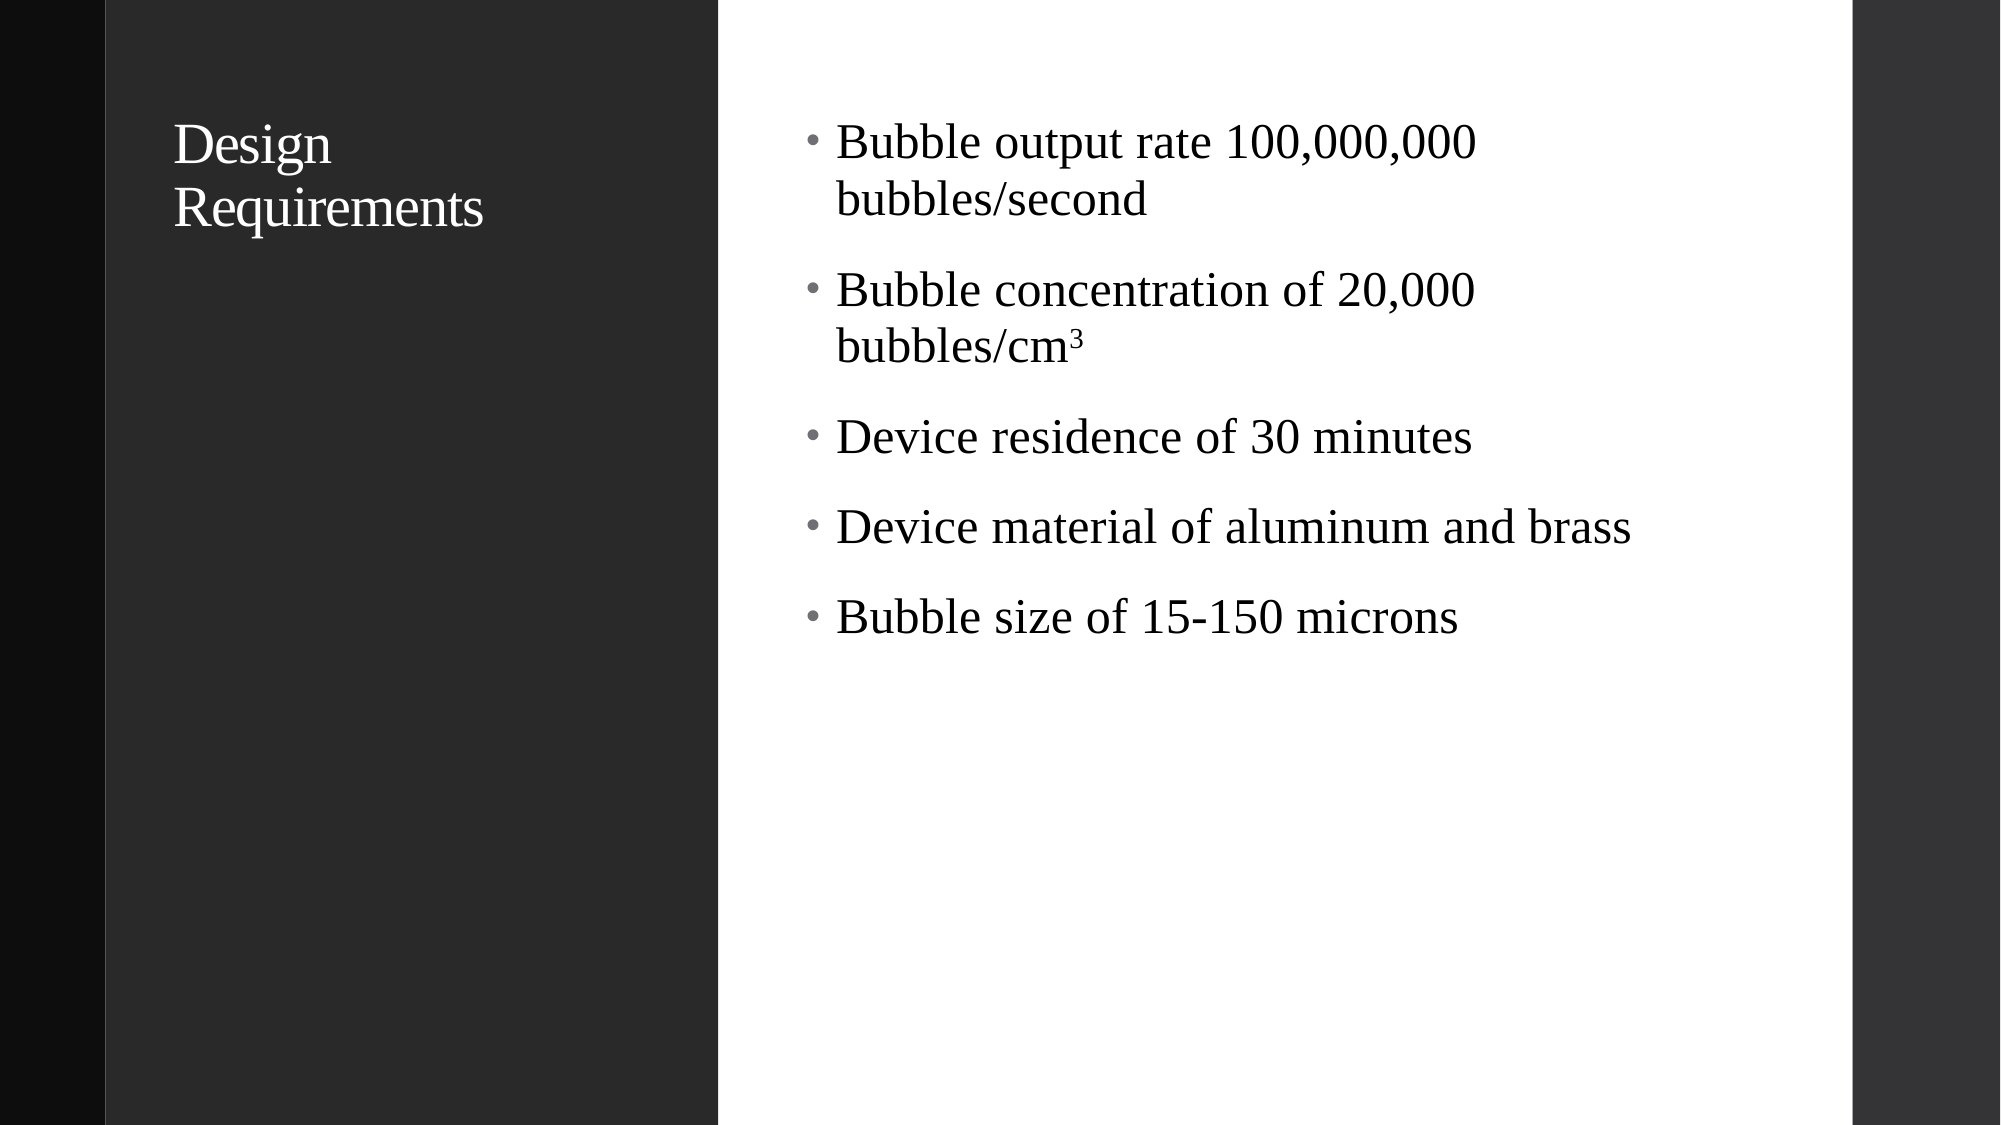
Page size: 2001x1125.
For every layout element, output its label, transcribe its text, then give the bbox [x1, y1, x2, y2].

text_box [0, 0, 104, 1125]
text_box [717, 0, 1854, 1125]
text_box [104, 0, 717, 1125]
list Bubble output rate 100,000,000 bubbles/second Bubble concentration of 20,000 bubbles/cm3 Device residence of 30 minutes Device material of aluminum and brass Bubble size of 15-150 microns [790, 105, 1747, 1020]
title Design Requirements [158, 105, 666, 1013]
